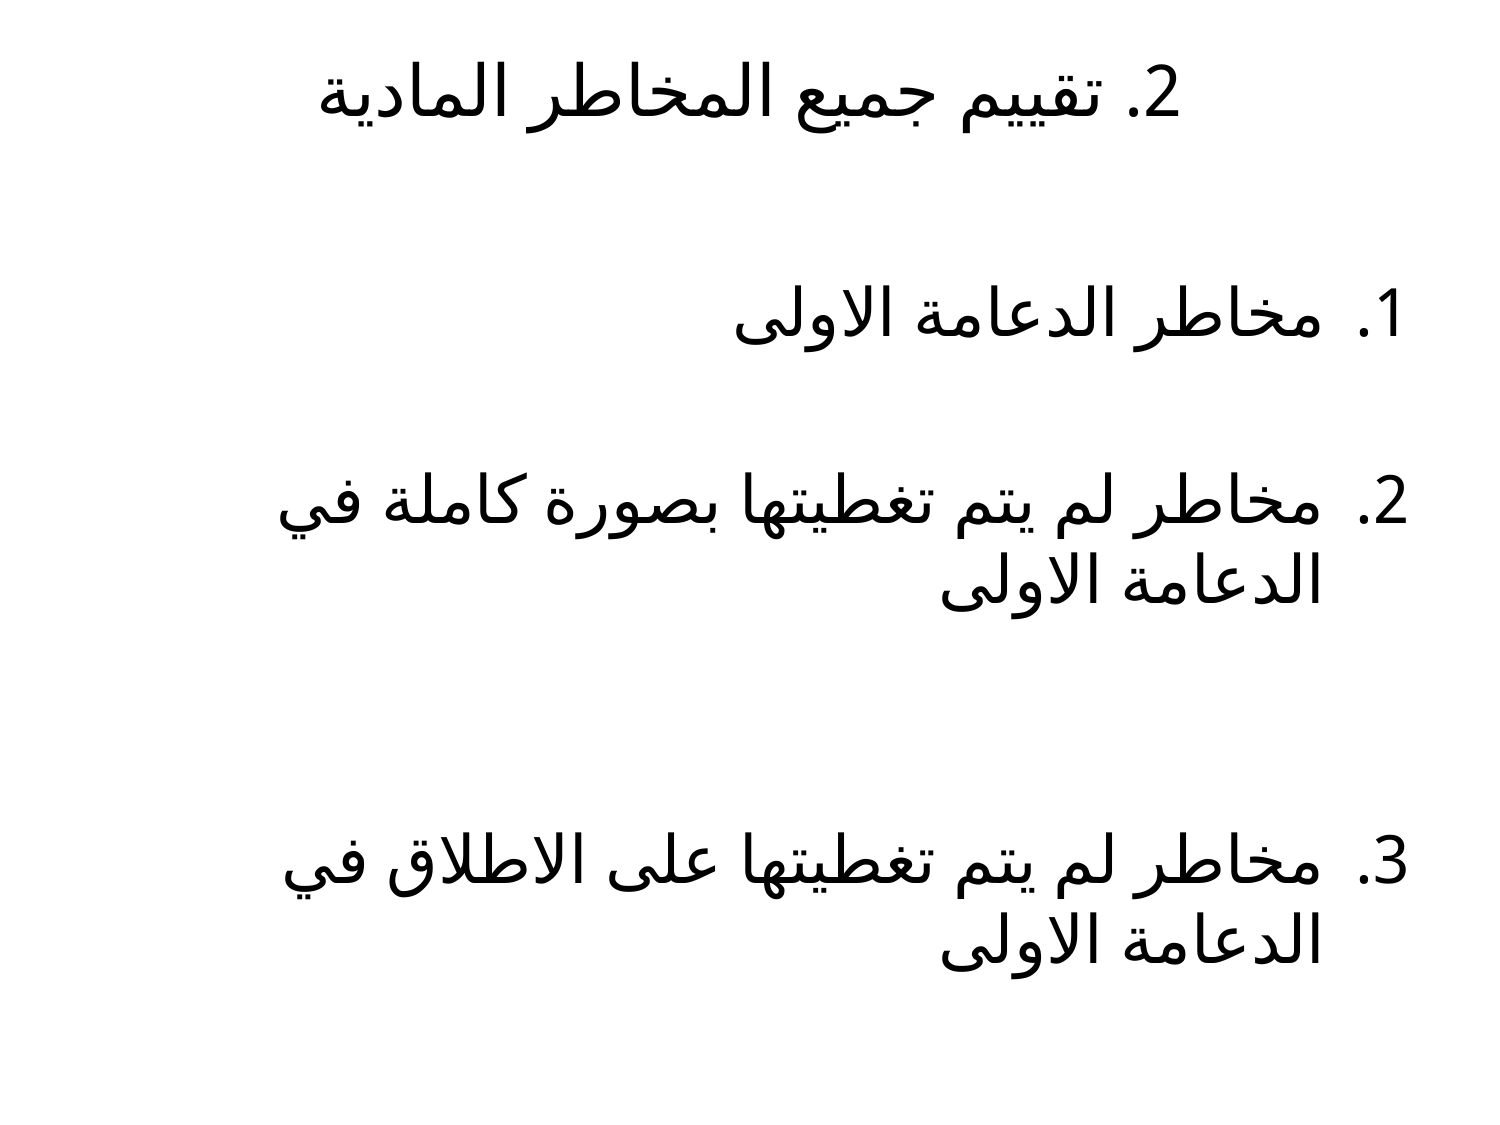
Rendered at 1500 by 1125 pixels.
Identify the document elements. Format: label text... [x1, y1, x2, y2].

title 2. تقييم جميع المخاطر المادية [75, 37, 1425, 225]
list مخاطر الدعامة الاولى مخاطر لم يتم تغطيتها بصورة كاملة في الدعامة الاولى مخاطر لم يتم تغطيتها على الاطلاق في الدعامة الاولى [75, 262, 1425, 1005]
